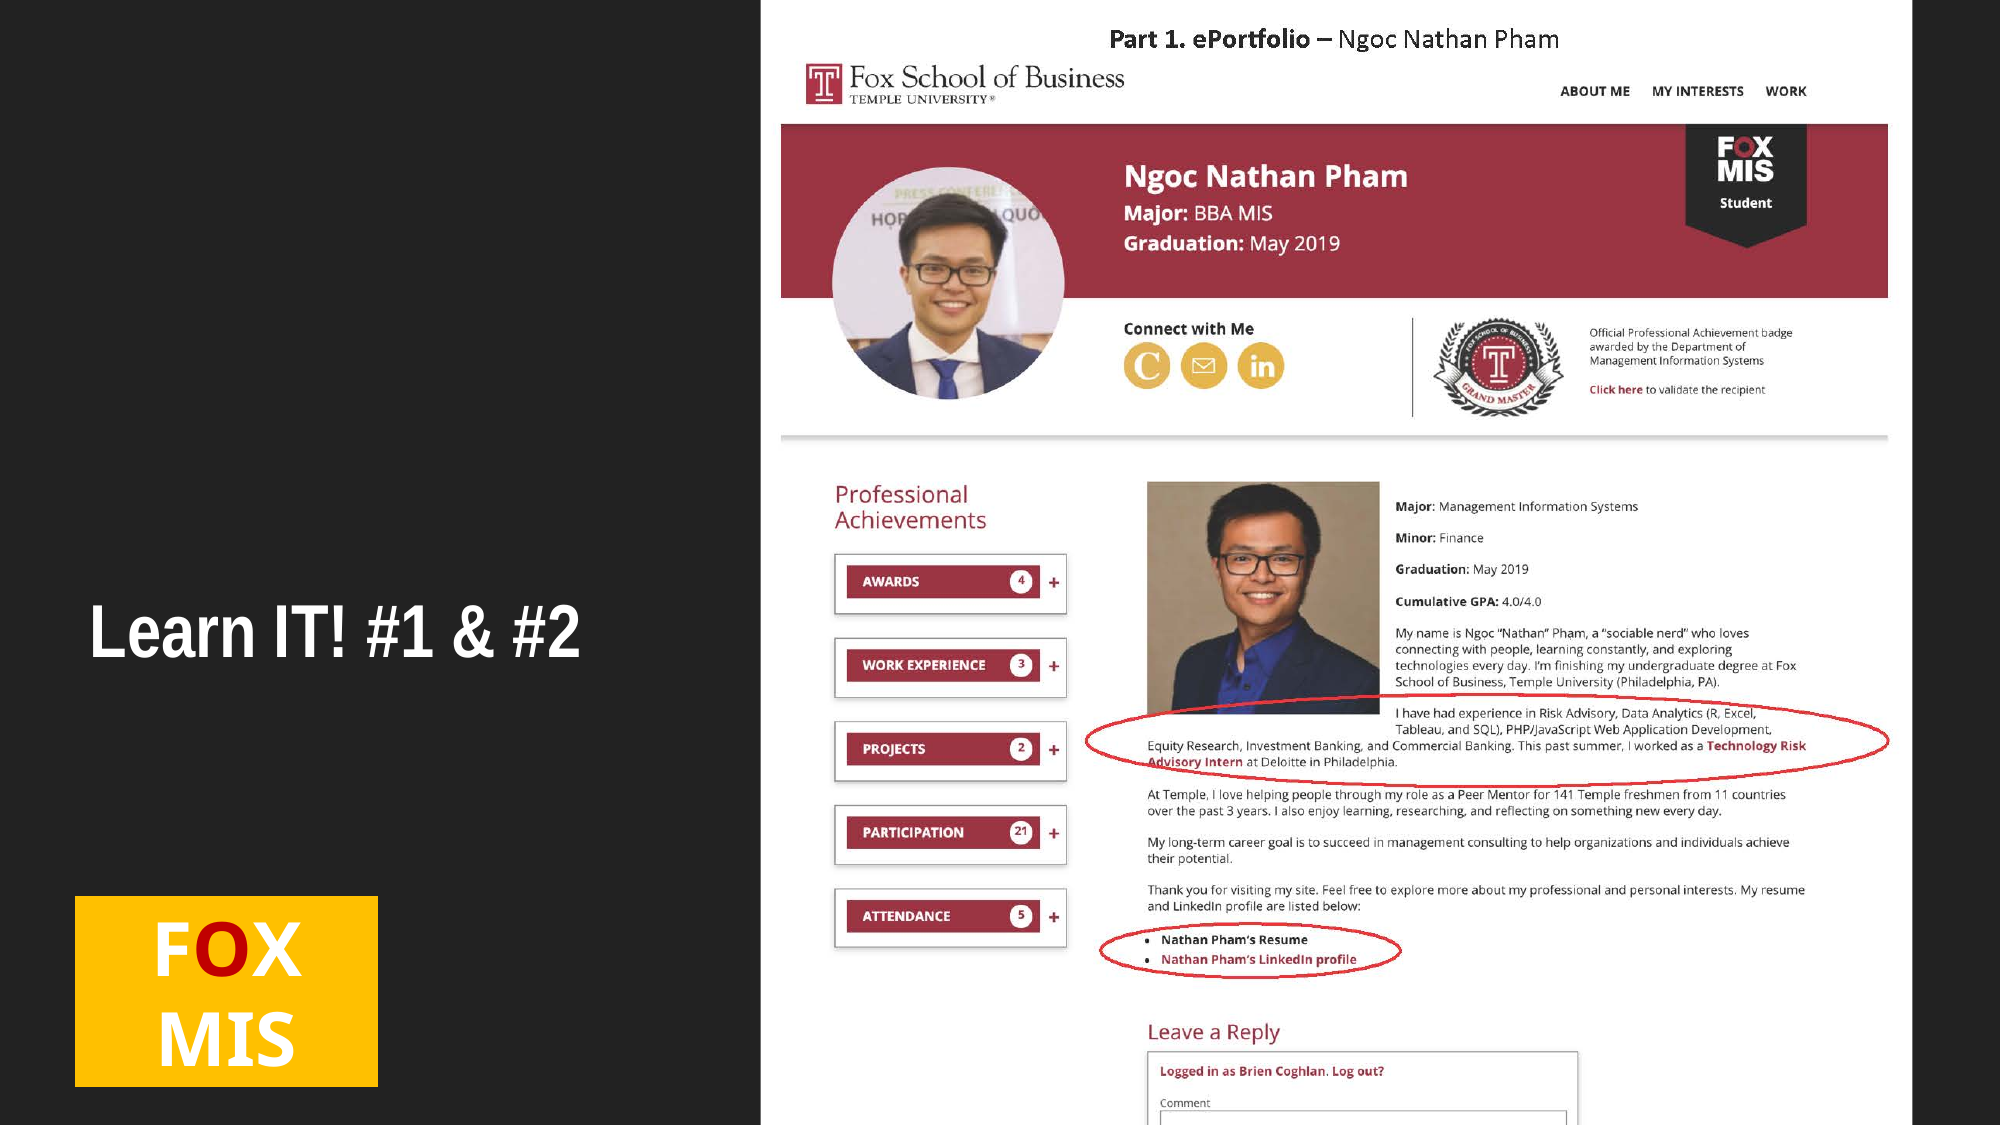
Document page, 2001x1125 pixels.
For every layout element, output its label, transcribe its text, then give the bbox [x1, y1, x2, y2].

text_box FOX MIS [73, 894, 380, 1089]
picture [760, 0, 1913, 1125]
text_box Learn IT! #1 & #2 [74, 574, 754, 694]
